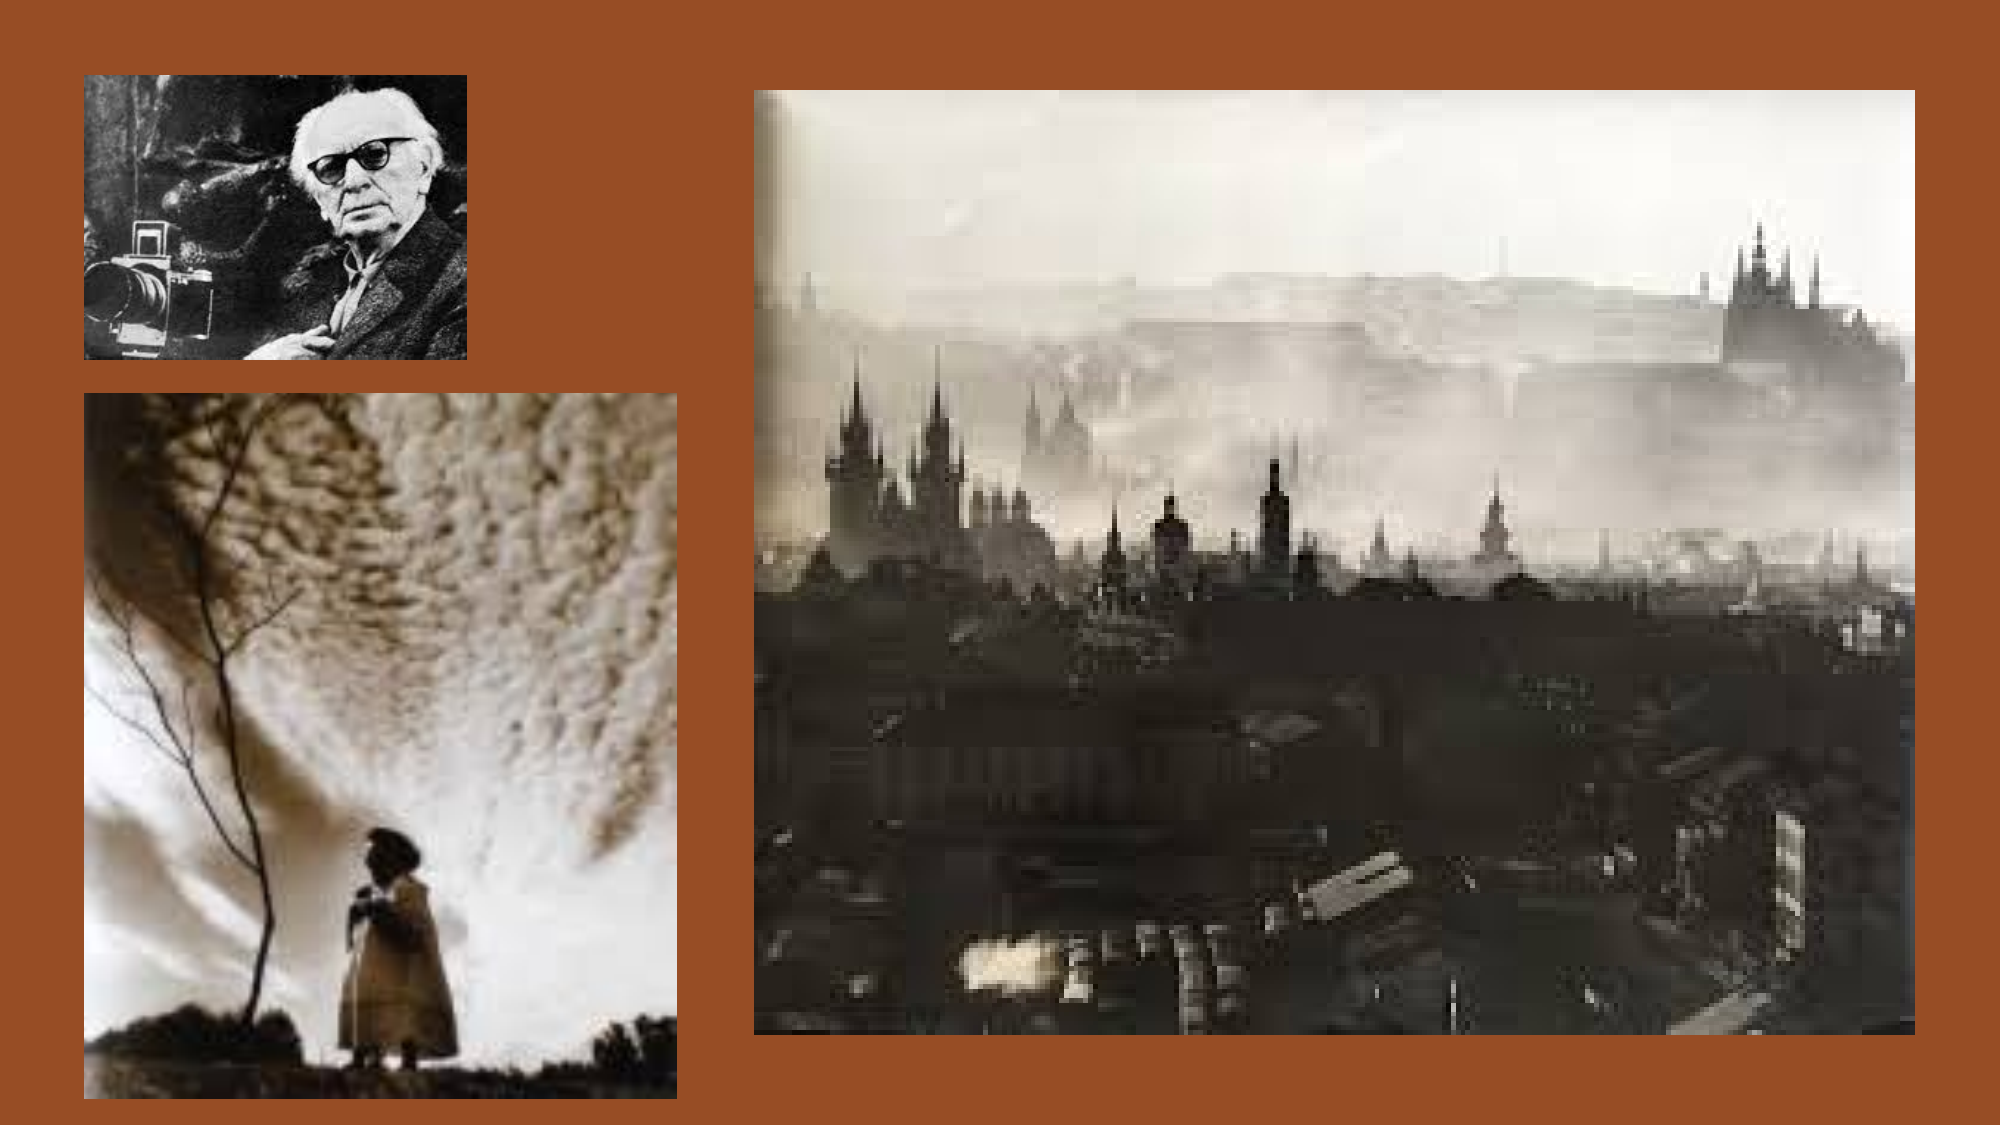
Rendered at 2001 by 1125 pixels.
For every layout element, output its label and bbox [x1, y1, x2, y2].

picture [84, 75, 467, 361]
picture [84, 393, 677, 1099]
picture [754, 90, 1916, 1035]
